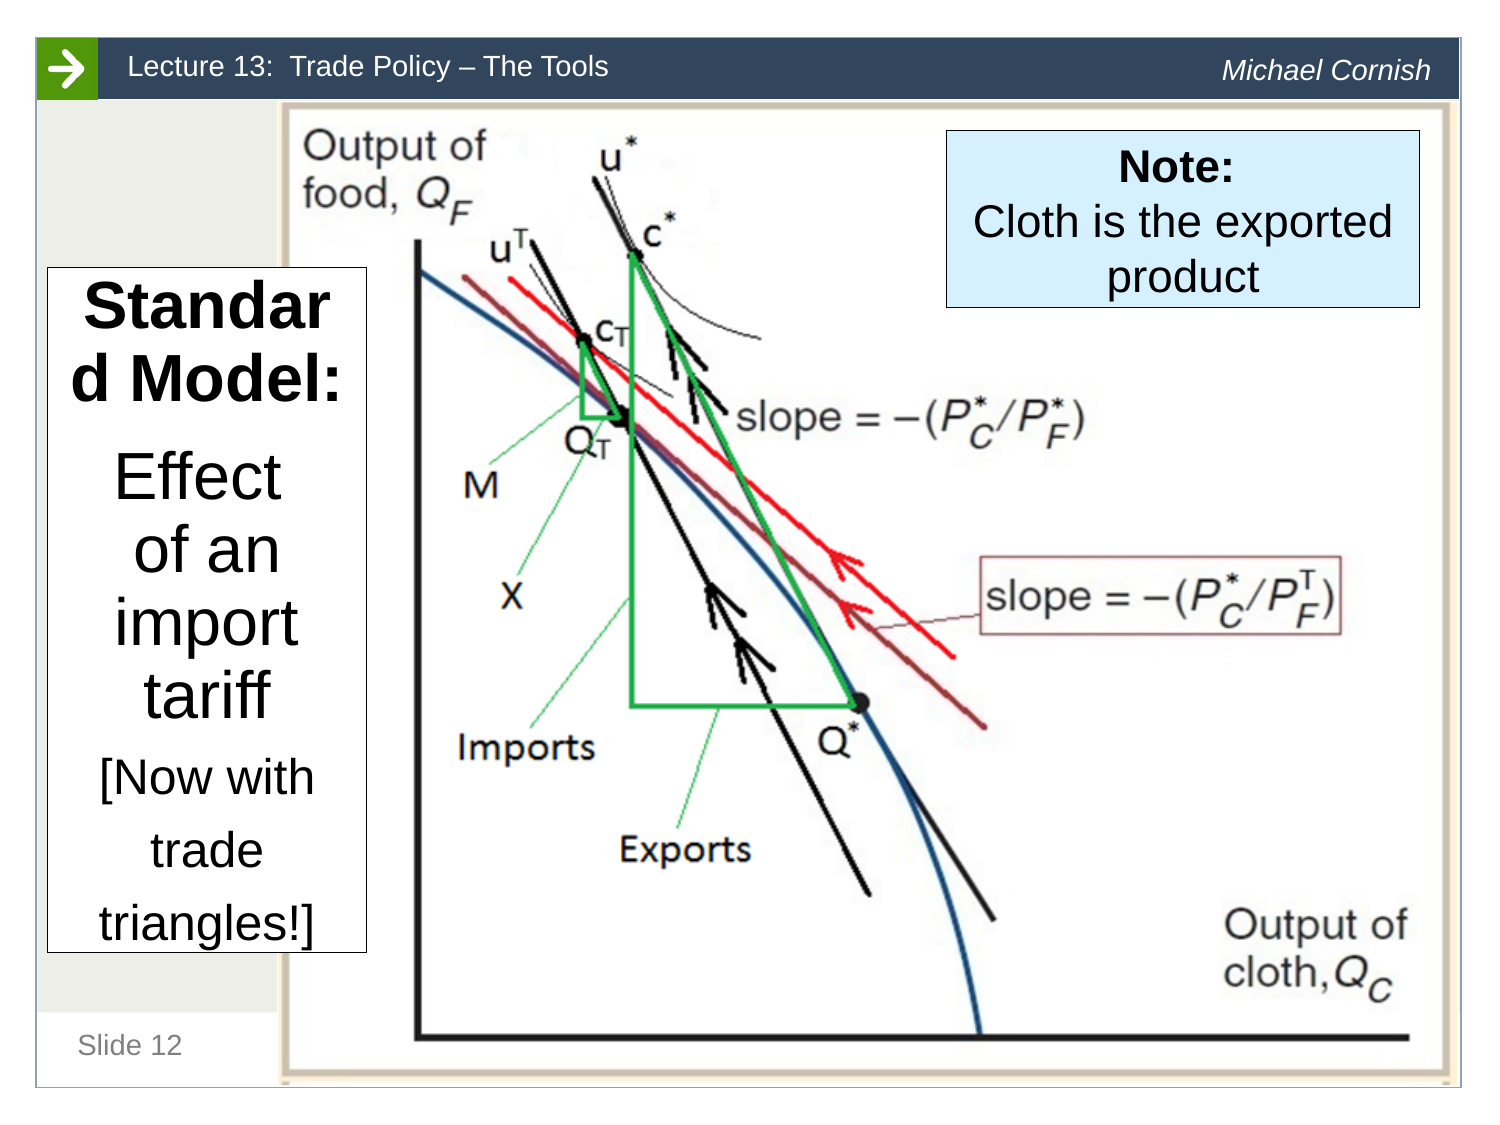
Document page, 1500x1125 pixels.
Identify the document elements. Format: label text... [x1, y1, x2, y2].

picture [37, 38, 98, 100]
text_box Standard Model: Effect of an import tariff [Now with trade triangles!] [47, 267, 272, 953]
picture [277, 101, 1459, 1087]
